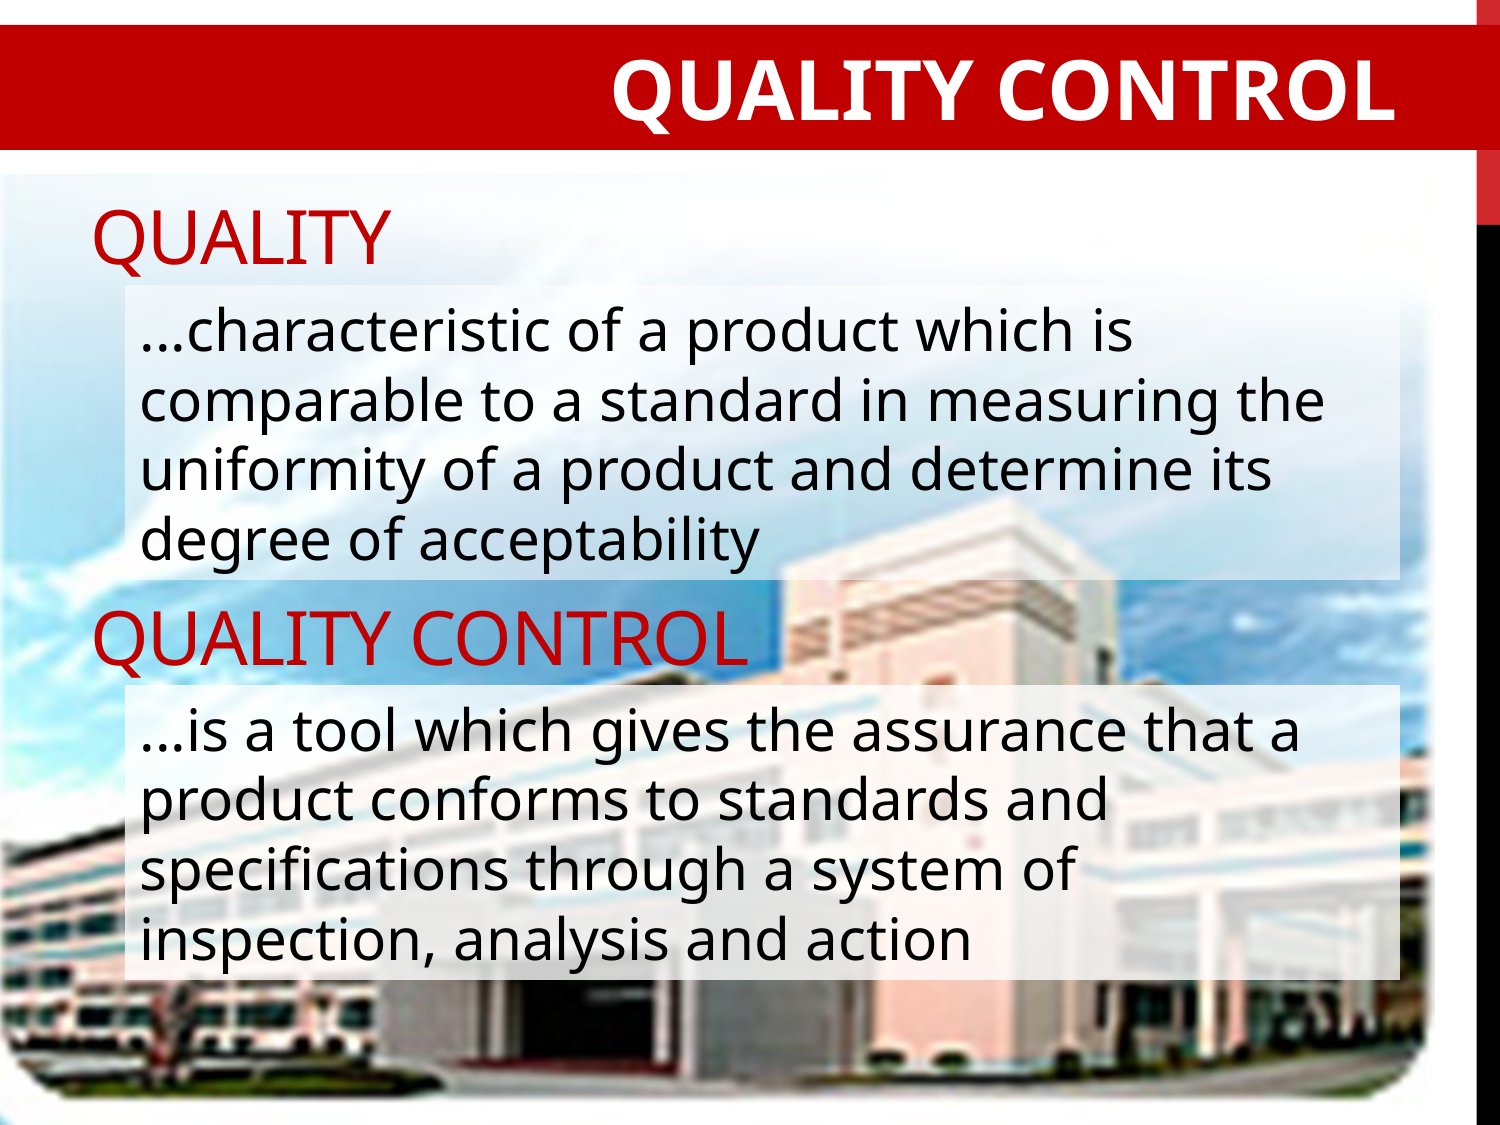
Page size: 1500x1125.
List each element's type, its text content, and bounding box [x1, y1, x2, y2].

picture [0, 174, 1435, 1125]
text_box QUALITY CONTROL [0, 23, 1500, 152]
